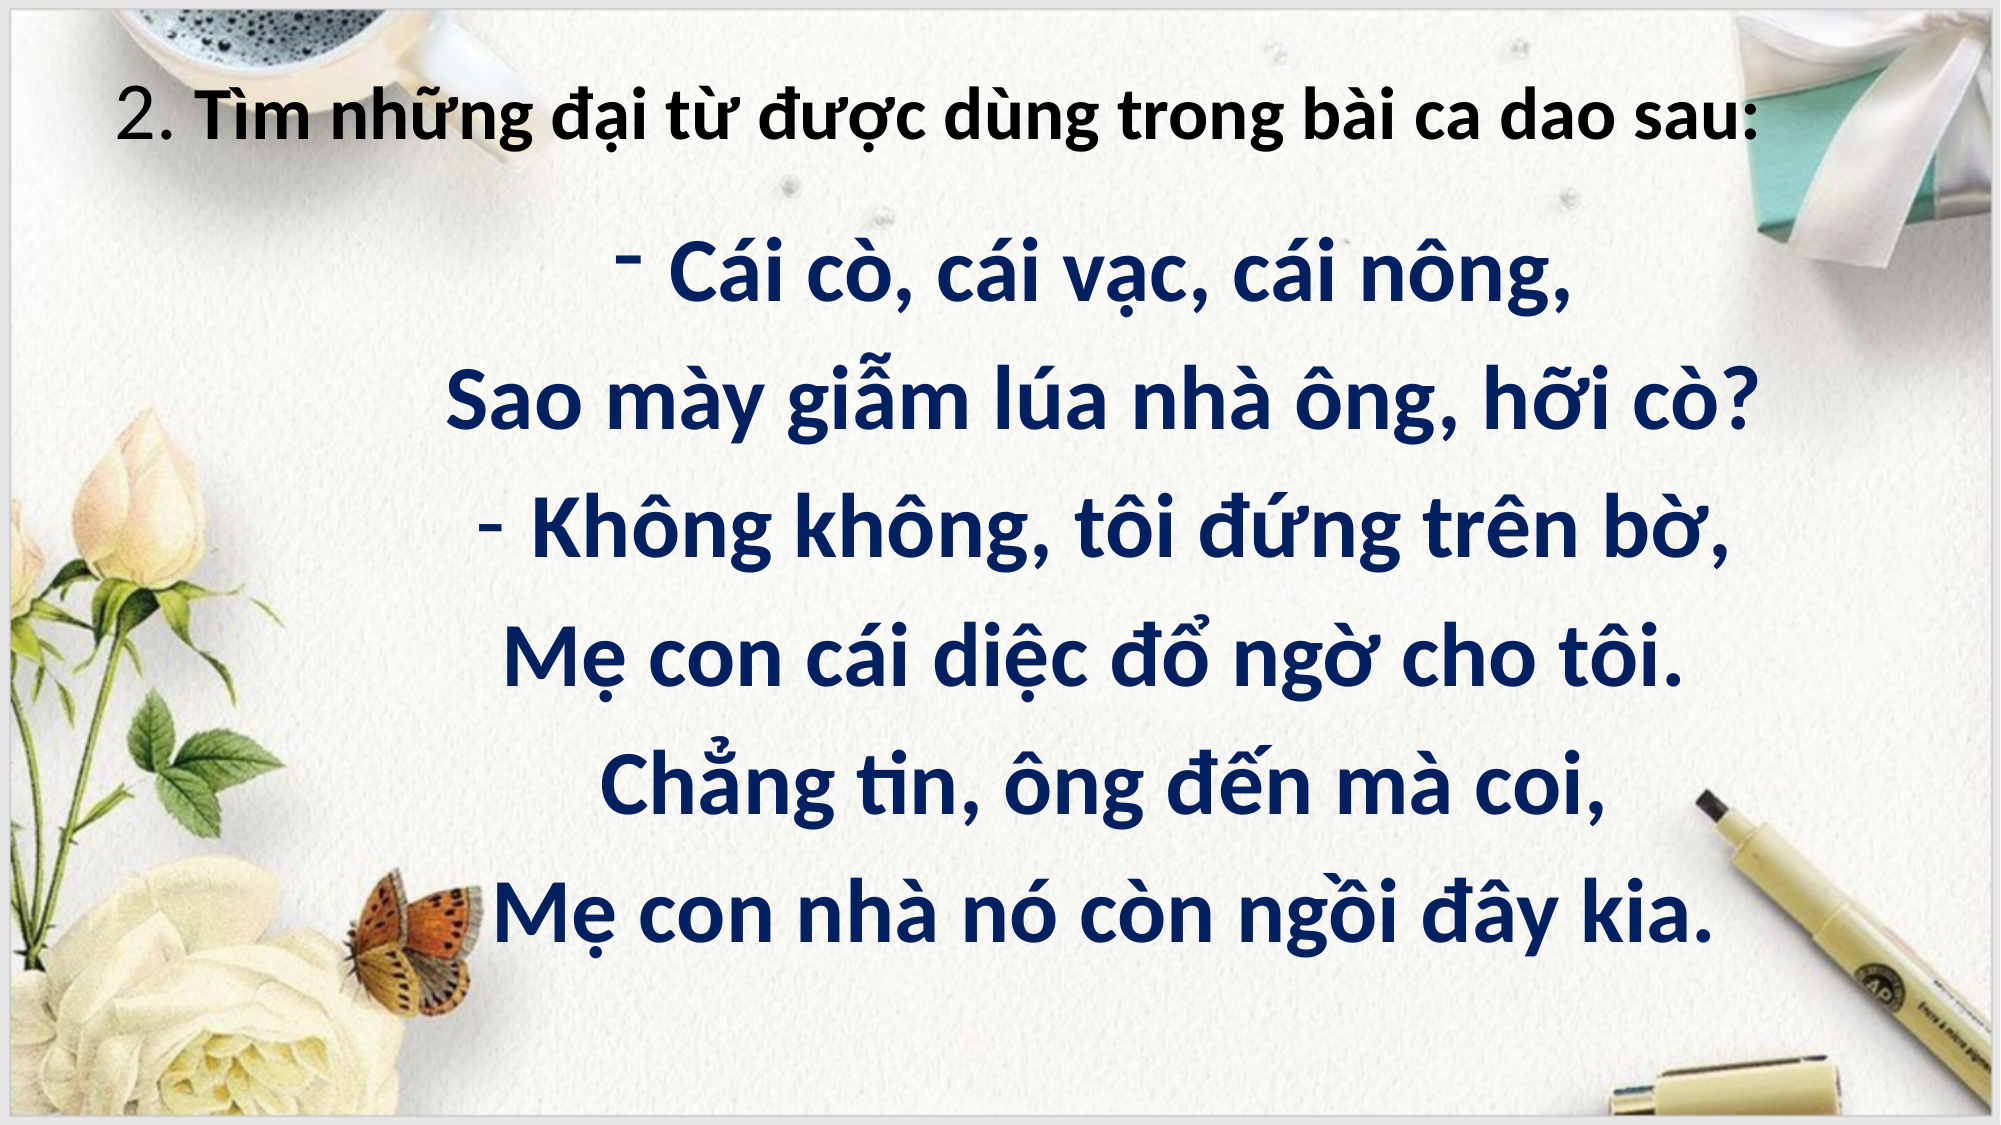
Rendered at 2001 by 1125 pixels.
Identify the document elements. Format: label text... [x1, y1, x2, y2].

picture [0, 0, 2001, 1125]
list Cái cò, cái vạc, cái nông, Sao mày giẫm lúa nhà ông, hỡi cò? Không không, tôi đứng trên bờ, Mẹ con cái diệc đổ ngờ cho tôi. Chẳng tin, ông đến mà coi, Mẹ con nhà nó còn ngồi đây kia. [430, 201, 1780, 1077]
title 2. Tìm những đại từ được dùng trong bài ca dao sau: [99, 12, 1875, 200]
